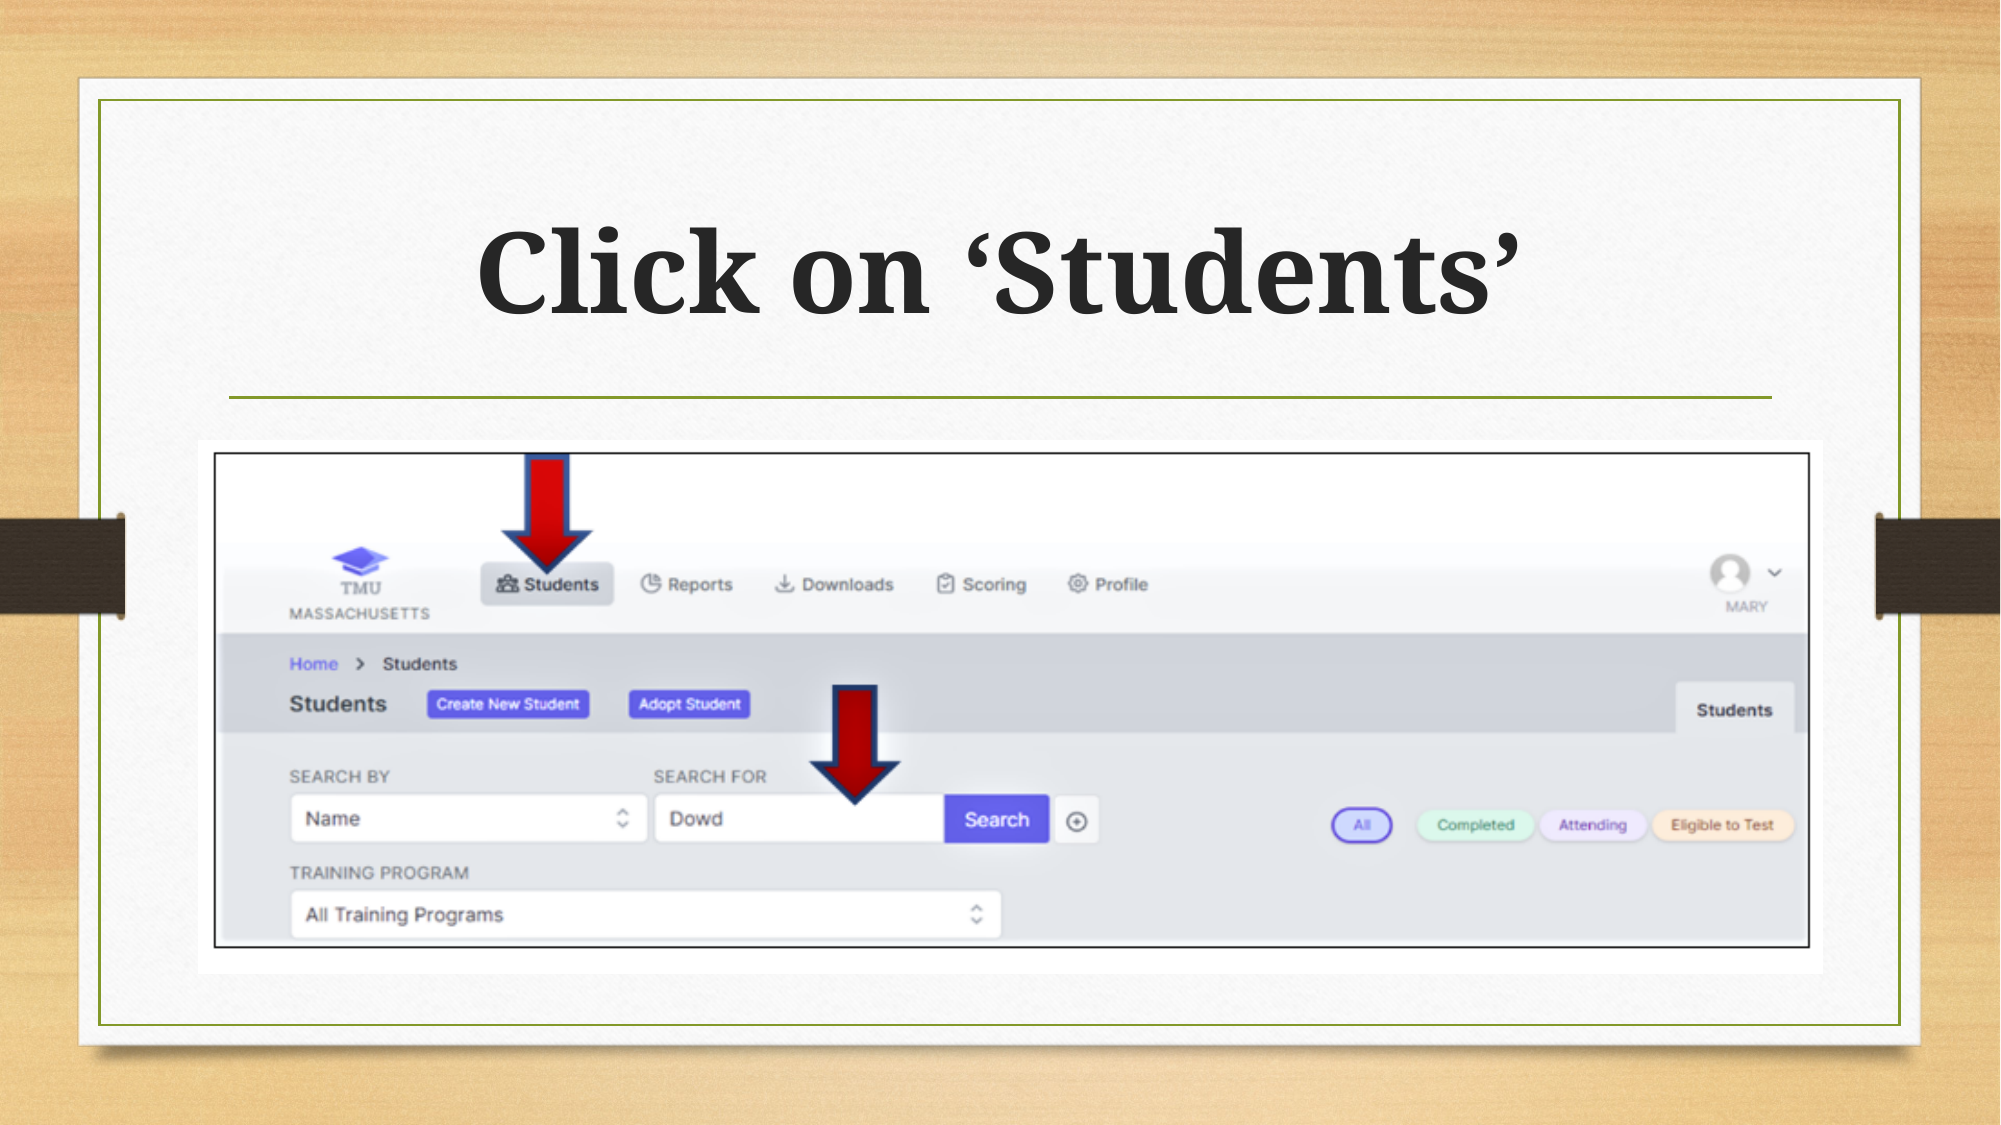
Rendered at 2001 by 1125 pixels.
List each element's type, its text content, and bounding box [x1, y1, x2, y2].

picture [0, 0, 2001, 1125]
title Click on ‘Students’ [212, 161, 1788, 375]
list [198, 439, 1824, 975]
